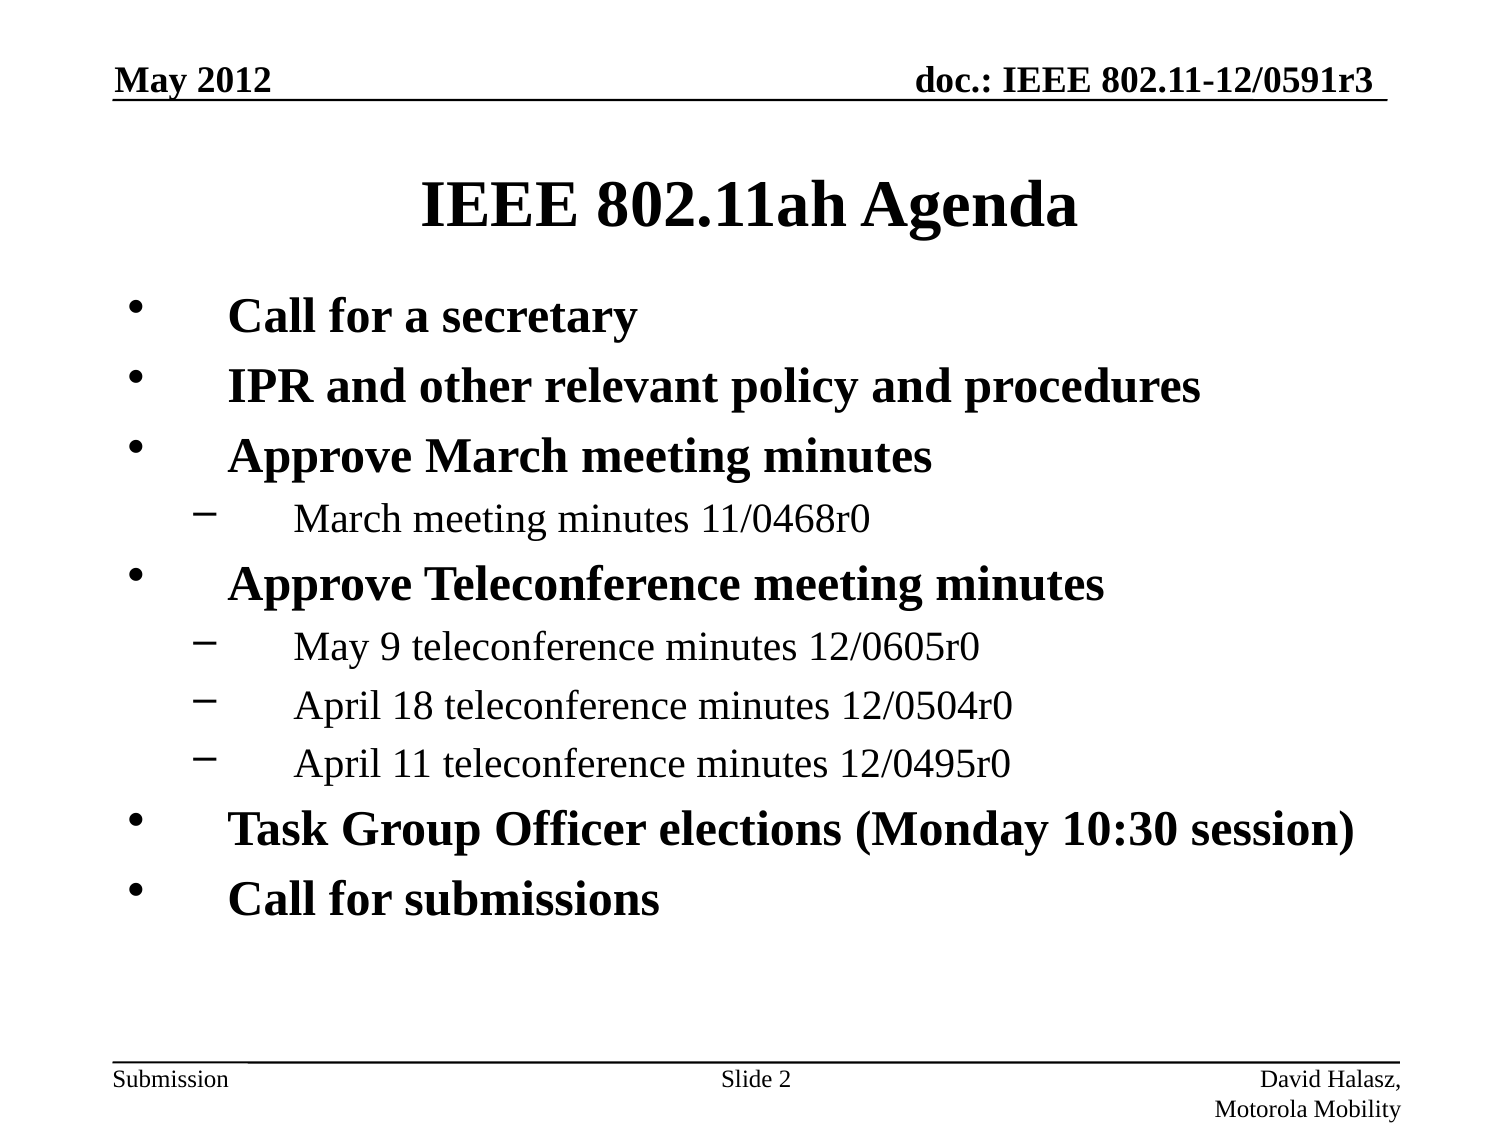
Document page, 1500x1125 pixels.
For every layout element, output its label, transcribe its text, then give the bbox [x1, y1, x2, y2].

list Call for a secretary IPR and other relevant policy and procedures Approve March meeting minutes March meeting minutes 11/0468r0 Approve Teleconference meeting minutes May 9 teleconference minutes 12/0605r0 April 18 teleconference minutes 12/0504r0 April 11 teleconference minutes 12/0495r0 Task Group Officer elections (Monday 10:30 session) Call for submissions [112, 274, 1388, 951]
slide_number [114, 54, 333, 101]
title IEEE 802.11ah Agenda [112, 112, 1388, 274]
footer David Halasz, Motorola Mobility [1185, 1061, 1402, 1093]
slide_number Slide 2 [712, 1061, 800, 1093]
